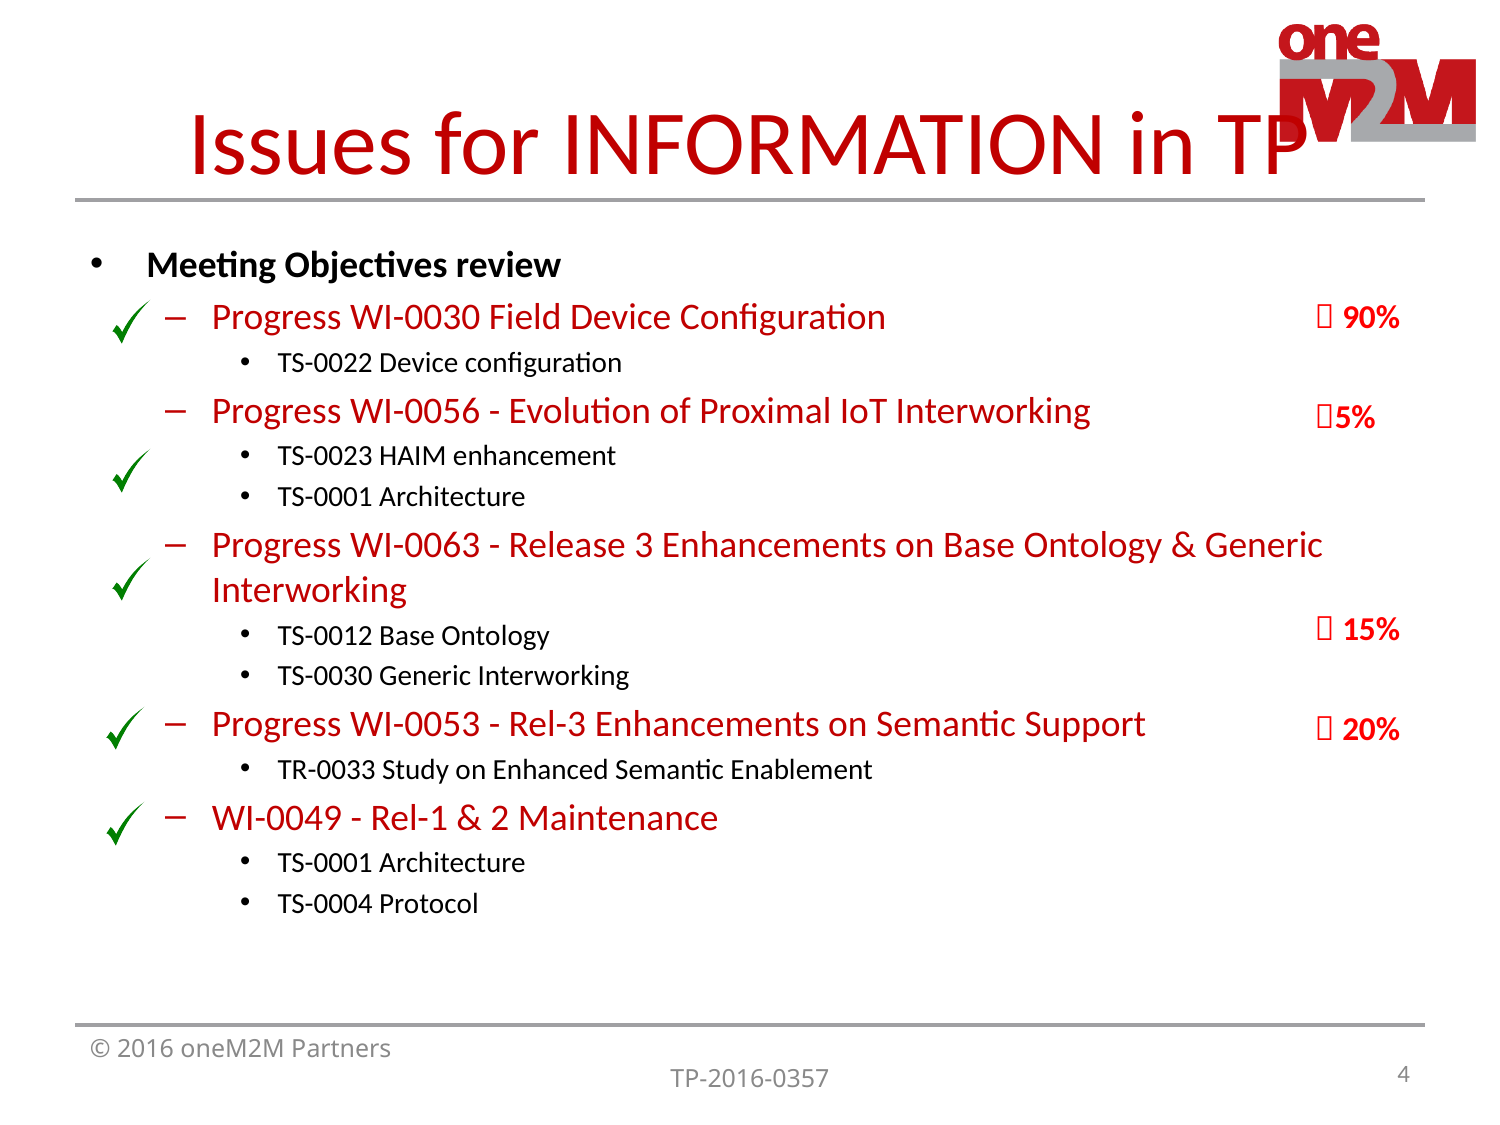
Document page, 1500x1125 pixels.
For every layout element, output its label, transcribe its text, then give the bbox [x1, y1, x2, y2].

text_box  90% [1299, 287, 1463, 342]
list Meeting Objectives review Progress WI-0030 Field Device Configuration TS-0022 Device configuration Progress WI-0056 - Evolution of Proximal IoT Interworking TS-0023 HAIM enhancement TS-0001 Architecture Progress WI-0063 - Release 3 Enhancements on Base Ontology & Generic Interworking TS-0012 Base Ontology TS-0030 Generic Interworking Progress WI-0053 - Rel-3 Enhancements on Semantic Support TR-0033 Study on Enhanced Semantic Enablement WI-0049 - Rel-1 & 2 Maintenance TS-0001 Architecture TS-0004 Protocol [75, 232, 1425, 975]
text_box  15% [1299, 599, 1463, 655]
title Issues for INFORMATION in TP [75, 75, 1425, 232]
picture [112, 299, 151, 344]
picture [112, 448, 151, 493]
slide_number 4 [1074, 1042, 1425, 1103]
picture [112, 556, 151, 601]
text_box 5% [1299, 387, 1463, 443]
picture [106, 801, 145, 846]
picture [106, 705, 145, 750]
picture [1254, 0, 1500, 168]
text_box  20% [1299, 699, 1463, 755]
